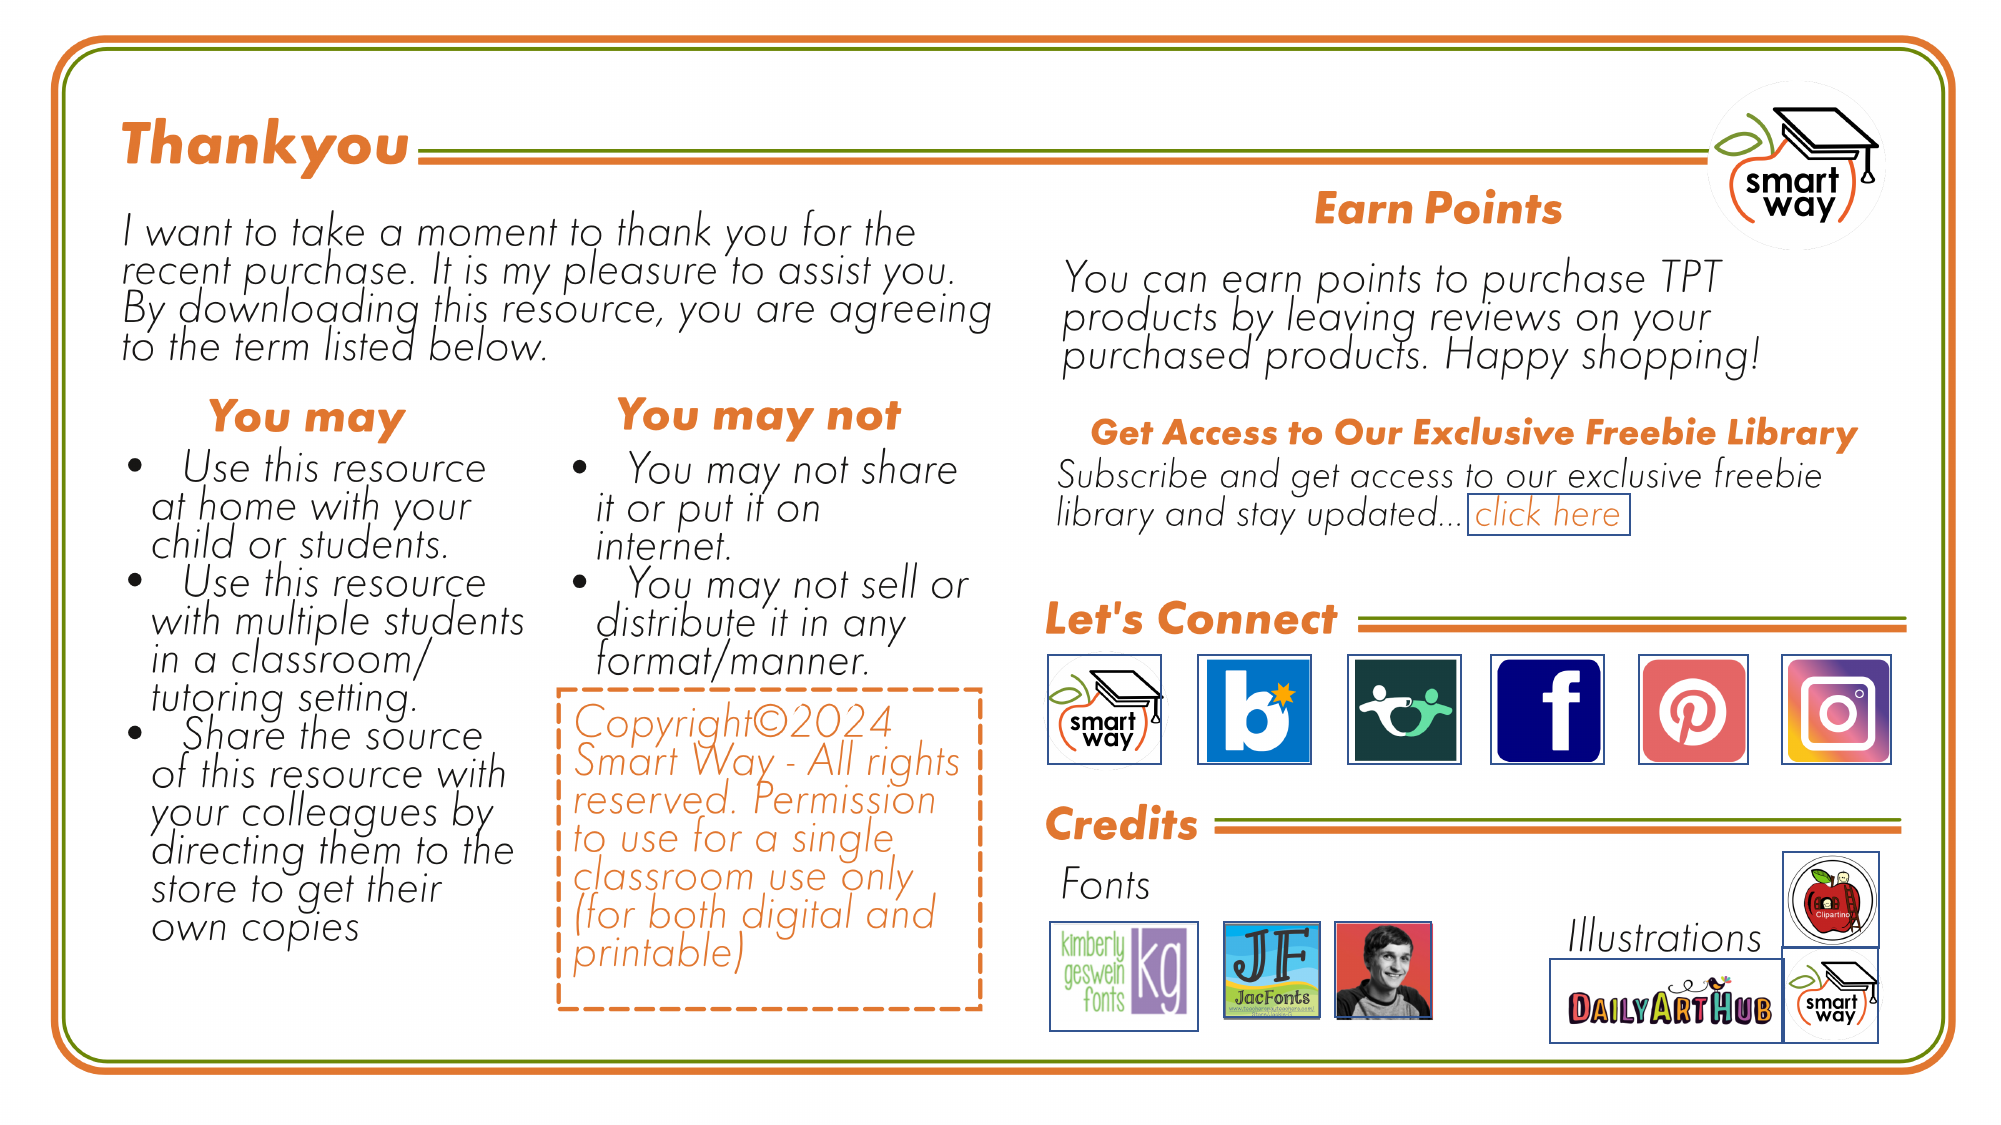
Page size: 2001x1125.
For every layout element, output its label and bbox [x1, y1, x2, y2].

picture [0, 0, 2001, 1125]
text_box [1047, 493, 1892, 1043]
